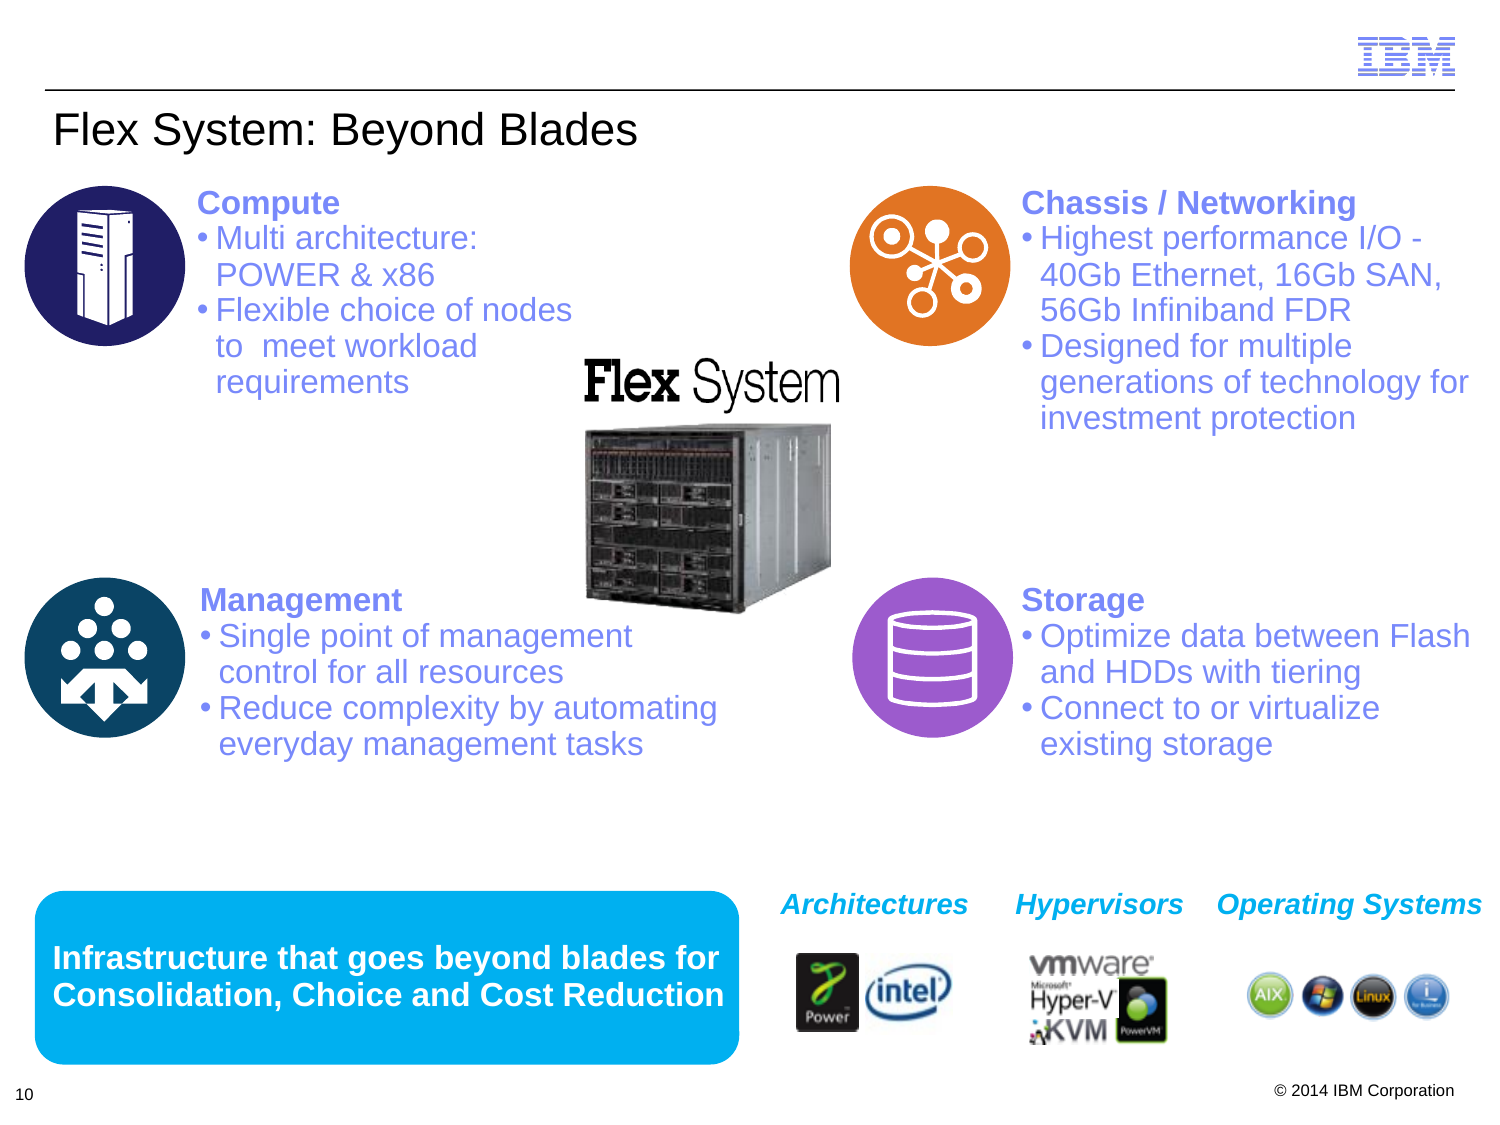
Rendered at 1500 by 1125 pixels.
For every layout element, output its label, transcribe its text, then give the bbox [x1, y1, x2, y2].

text_box Architectures [762, 882, 987, 929]
text_box Chassis / Networking Highest performance I/O - 40Gb Ethernet, 16Gb SAN, 56Gb Infiniband FDR Designed for multiple generations of technology for investment protection [982, 179, 1493, 443]
text_box Management Single point of management control for all resources Reduce complexity by automating everyday management tasks [160, 577, 738, 769]
text_box Infrastructure that goes beyond blades for Consolidation, Choice and Cost Reduction [0, 923, 758, 1032]
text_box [1029, 955, 1179, 1049]
picture [553, 324, 879, 624]
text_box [852, 577, 1014, 738]
text_box [34, 890, 740, 923]
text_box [24, 185, 186, 347]
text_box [796, 953, 953, 1035]
text_box Compute Multi architecture: POWER & x86 Flexible choice of nodes to meet workload requirements [157, 179, 609, 407]
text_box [1246, 971, 1451, 1022]
text_box Storage Optimize data between Flash and HDDs with tiering Connect to or virtualize existing storage [982, 577, 1493, 769]
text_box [24, 577, 186, 738]
text_box Flex System: Beyond Blades [37, 89, 1451, 178]
picture [1358, 37, 1455, 76]
text_box Hypervisors [987, 882, 1199, 929]
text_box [849, 185, 1011, 347]
text_box 10 [0, 1078, 61, 1119]
text_box [34, 1032, 740, 1065]
text_box Operating Systems [1199, 882, 1500, 929]
